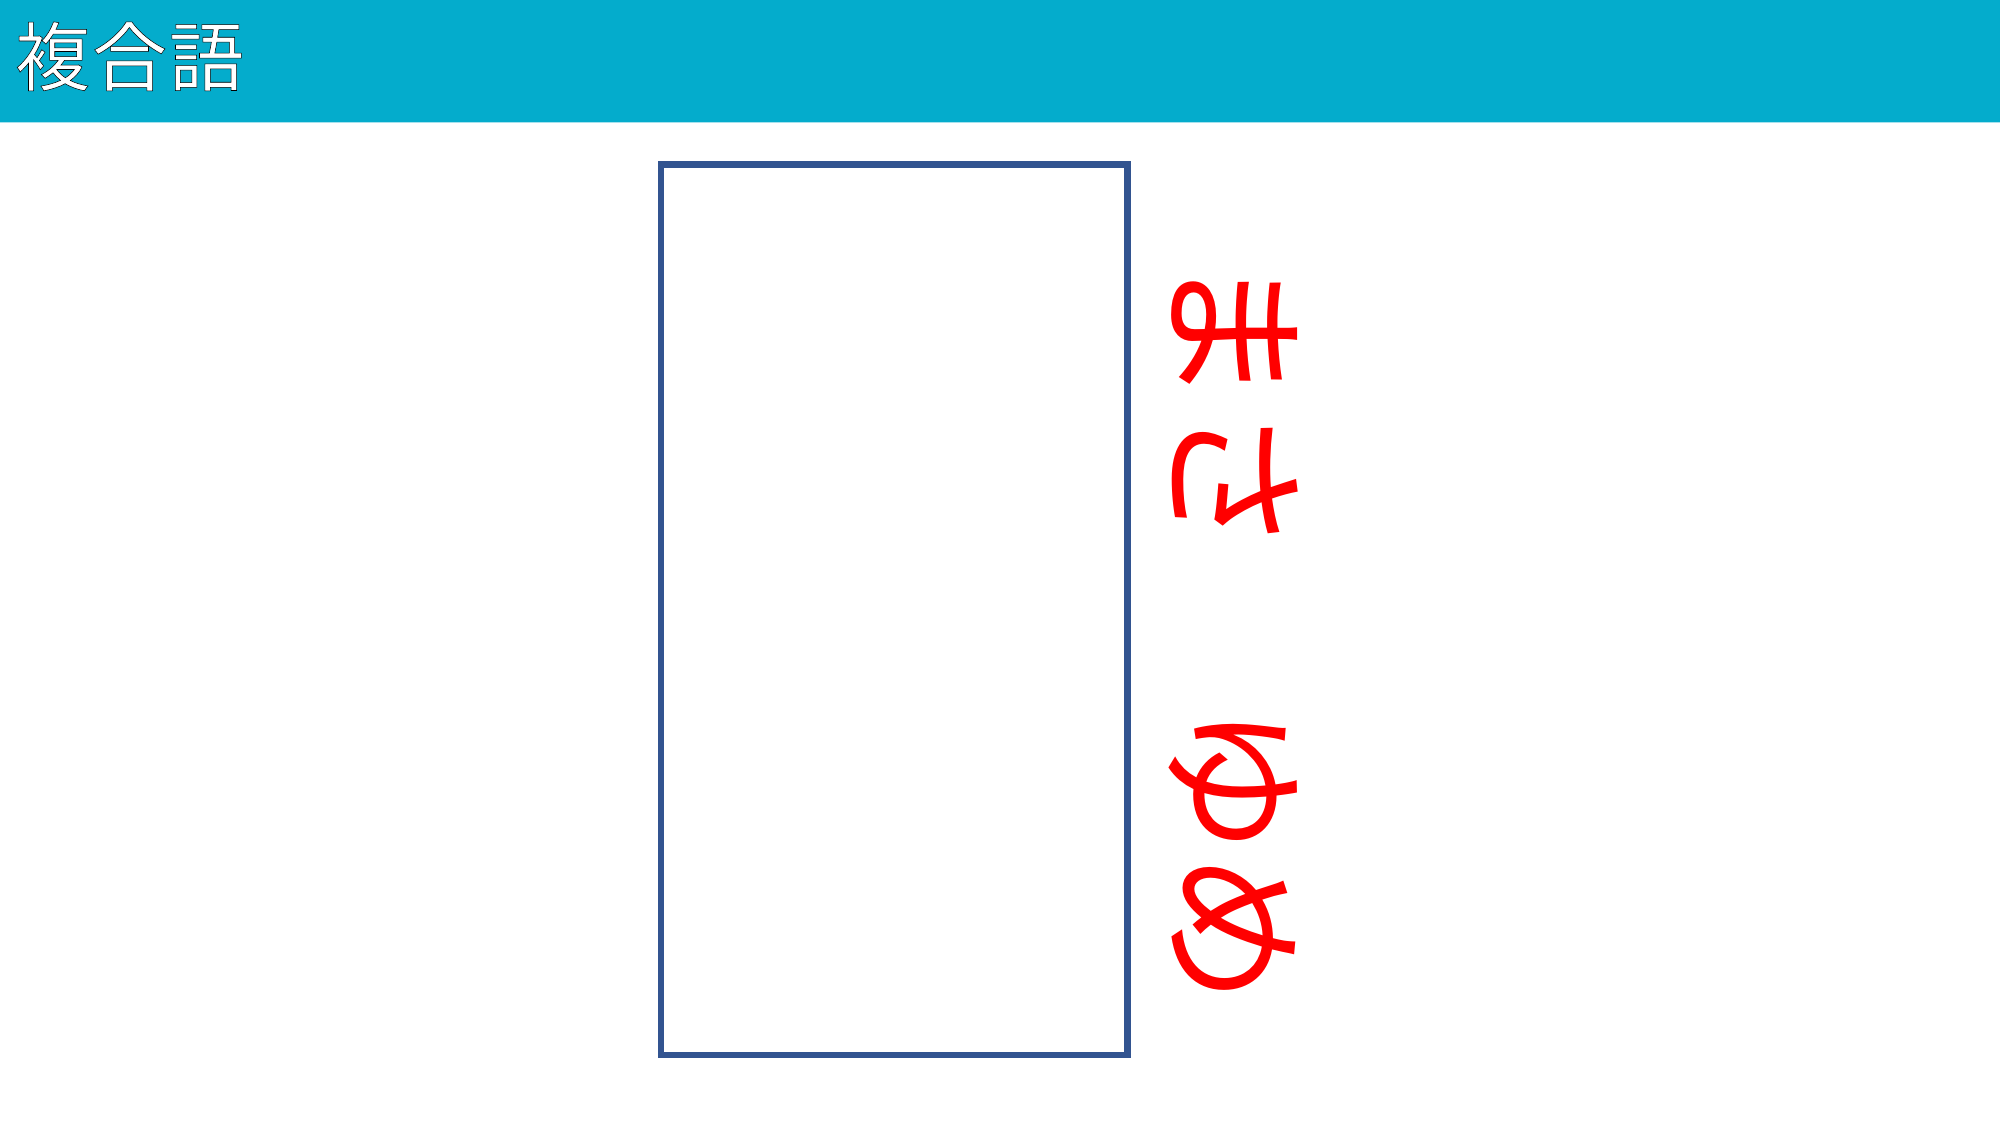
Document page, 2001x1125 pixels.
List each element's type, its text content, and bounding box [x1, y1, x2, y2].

text_box 正夢 [616, 195, 1152, 1125]
text_box [660, 163, 1129, 1056]
slide_number 96 [1712, 0, 2000, 123]
title 複合語 [0, 0, 1712, 123]
text_box まさ ゆめ [1129, 239, 1337, 1012]
